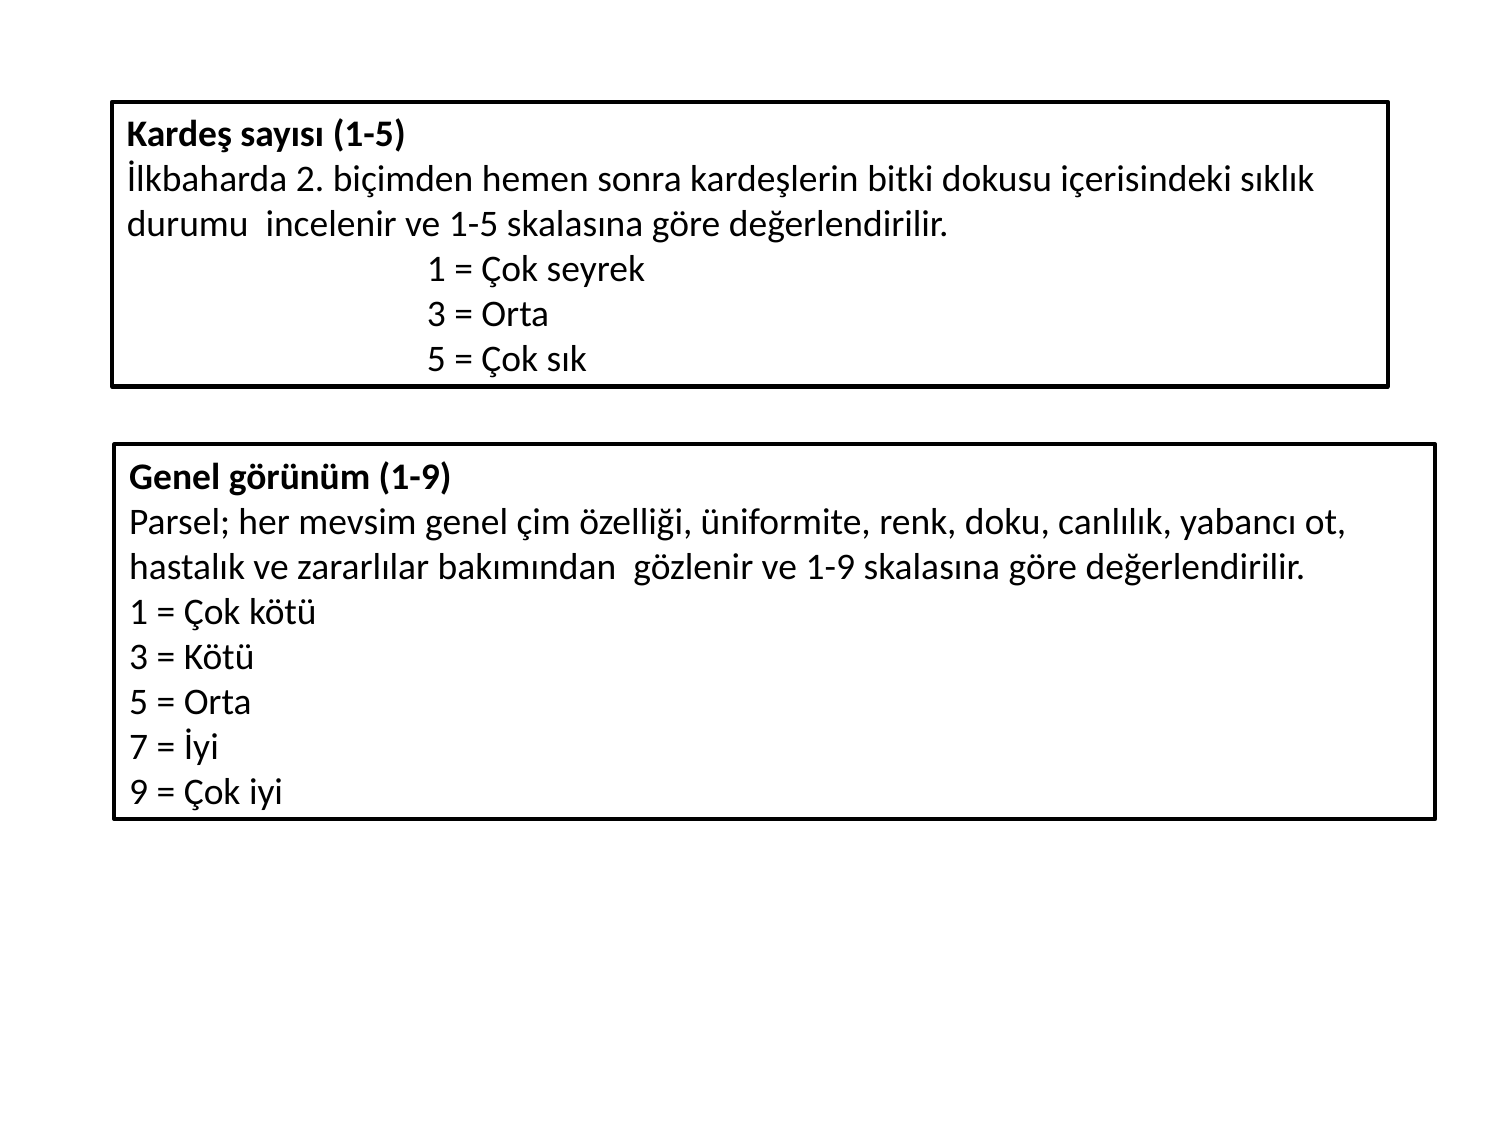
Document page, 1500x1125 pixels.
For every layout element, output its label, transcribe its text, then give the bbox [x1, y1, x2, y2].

text_box Kardeş sayısı (1-5) İlkbaharda 2. biçimden hemen sonra kardeşlerin bitki dokusu içerisindeki sıklık durumu incelenir ve 1-5 skalasına göre değerlendirilir. 1 = Çok seyrek 3 = Orta 5 = Çok sık [110, 100, 1390, 389]
text_box Genel görünüm (1-9) Parsel; her mevsim genel çim özelliği, üniformite, renk, doku, canlılık, yabancı ot, hastalık ve zararlılar bakımından gözlenir ve 1-9 skalasına göre değerlendirilir. 1 = Çok kötü 3 = Kötü 5 = Orta 7 = İyi 9 = Çok iyi [112, 442, 1437, 821]
